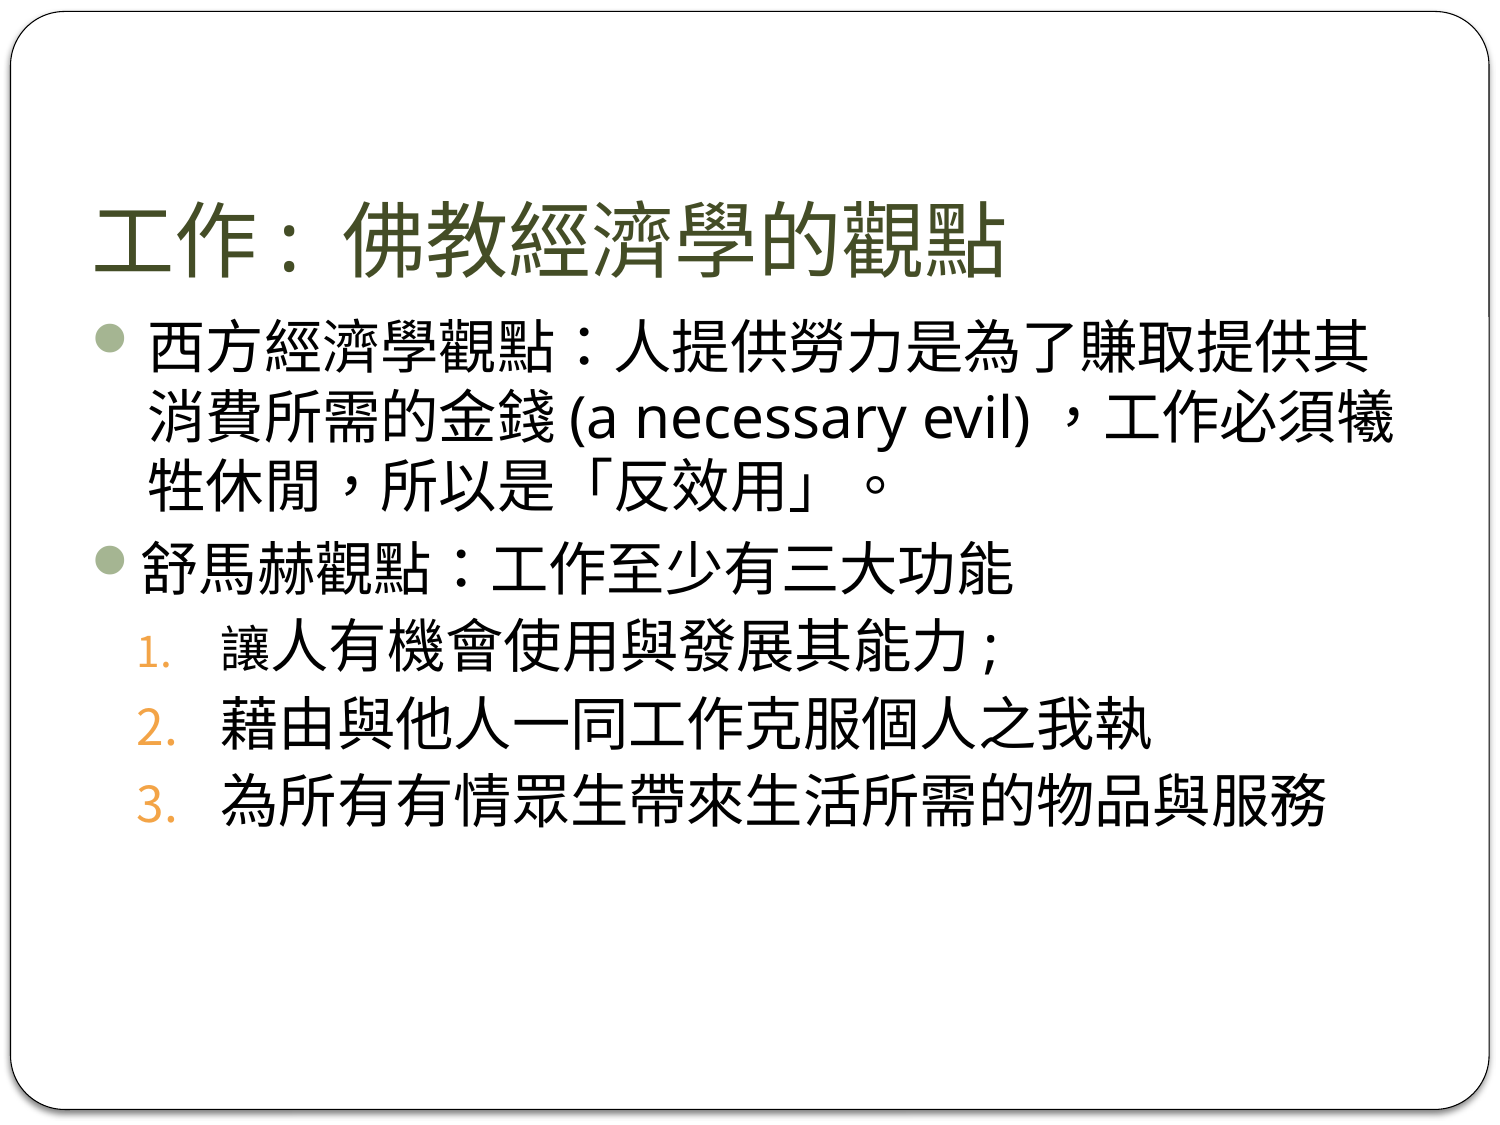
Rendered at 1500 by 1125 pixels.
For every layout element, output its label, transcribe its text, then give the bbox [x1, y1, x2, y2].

title 工作: 佛教經濟學的觀點 [76, 78, 1427, 302]
list 西方經濟學觀點：人提供勞力是為了賺取提供其消費所需的金錢(a necessary evil)，工作必須犧牲休閒，所以是「反效用」。 舒馬赫觀點：工作至少有三大功能 讓人有機會使用與發展其能力; 藉由與他人一同工作克服個人之我執 為所有有情眾生帶來生活所需的物品與服務 [76, 302, 1427, 1059]
